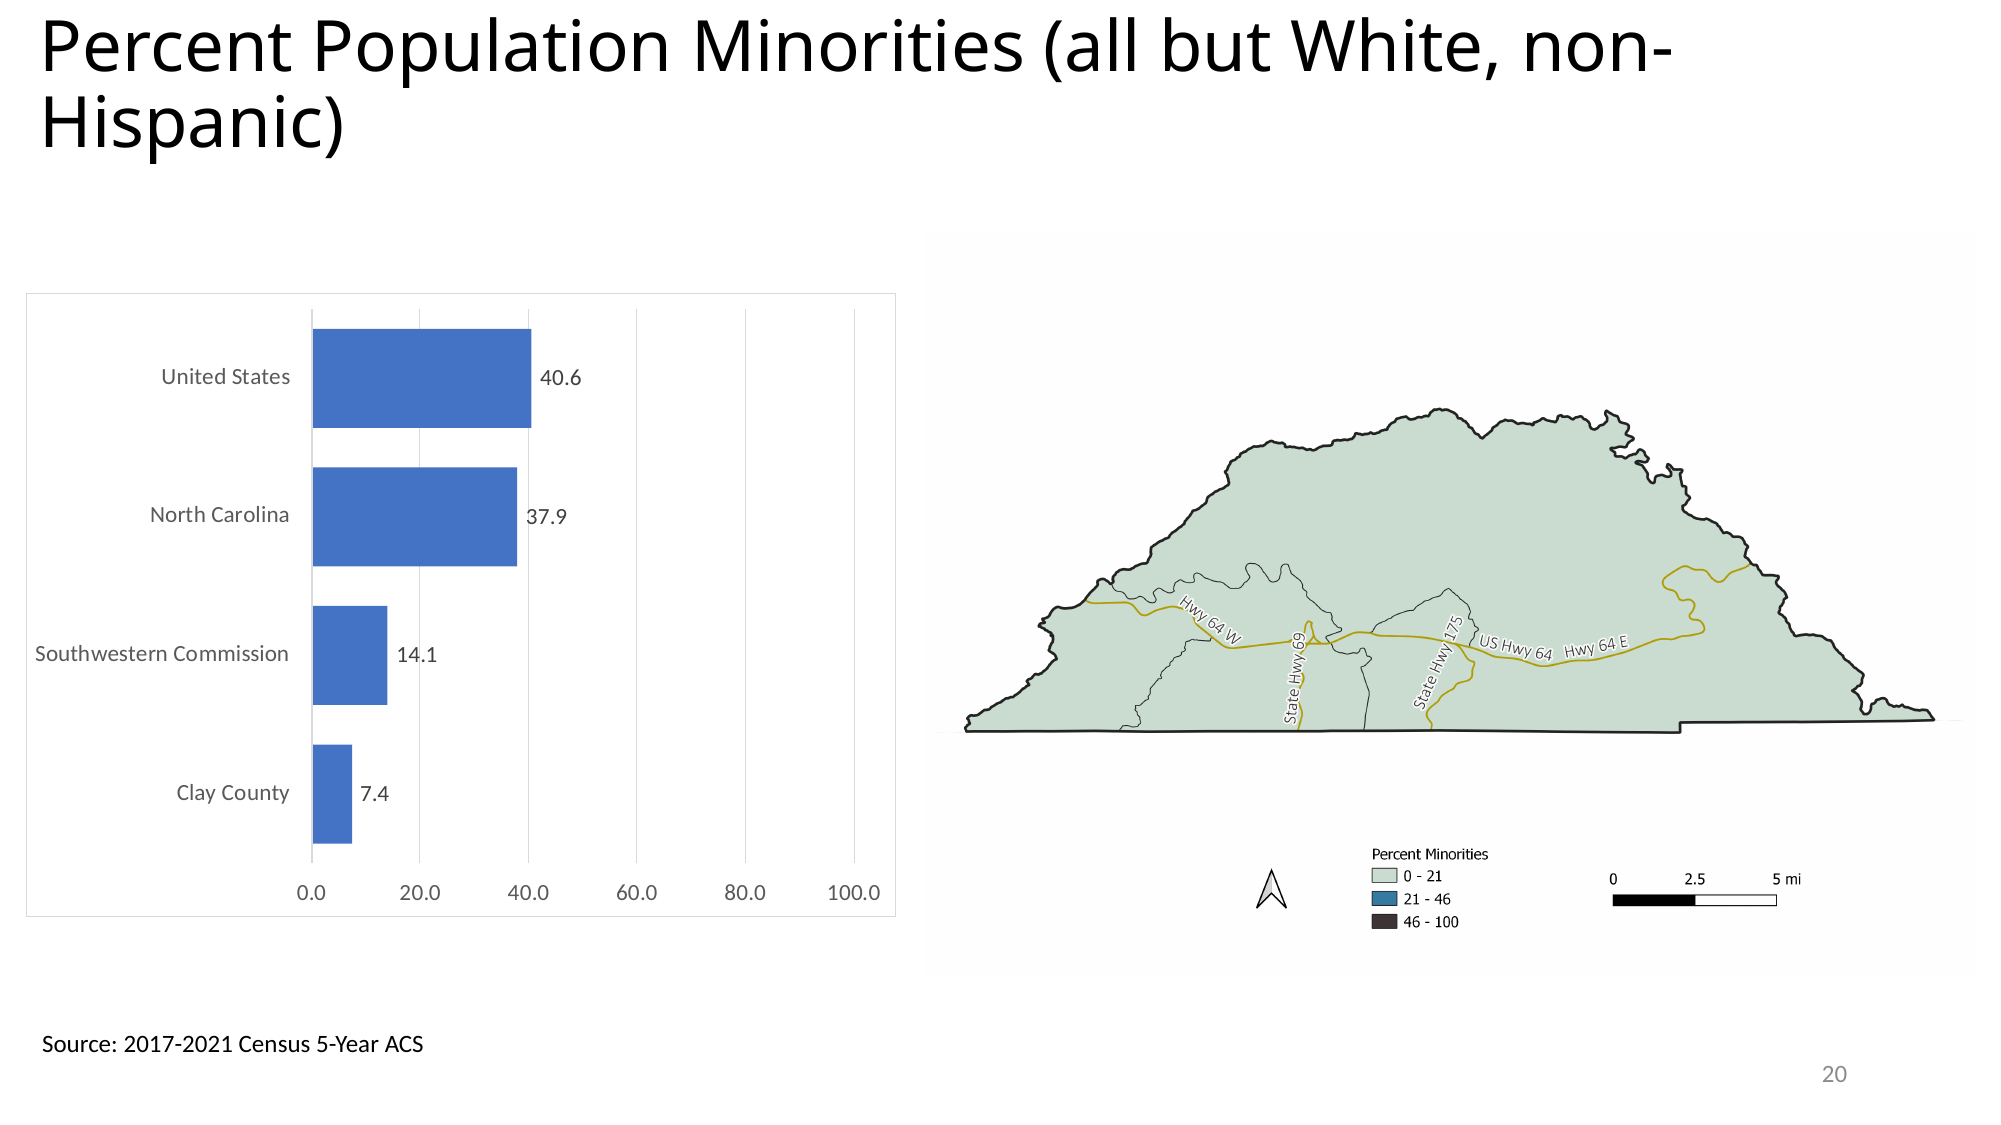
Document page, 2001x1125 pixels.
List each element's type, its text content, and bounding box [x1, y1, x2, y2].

slide_number 20 [1412, 1042, 1863, 1103]
picture [924, 232, 1975, 976]
picture [24, 291, 896, 917]
title Percent Population Minorities (all but White, non-Hispanic) [24, 5, 1737, 169]
text_box Source: 2017-2021 Census 5-Year ACS [27, 1020, 440, 1065]
